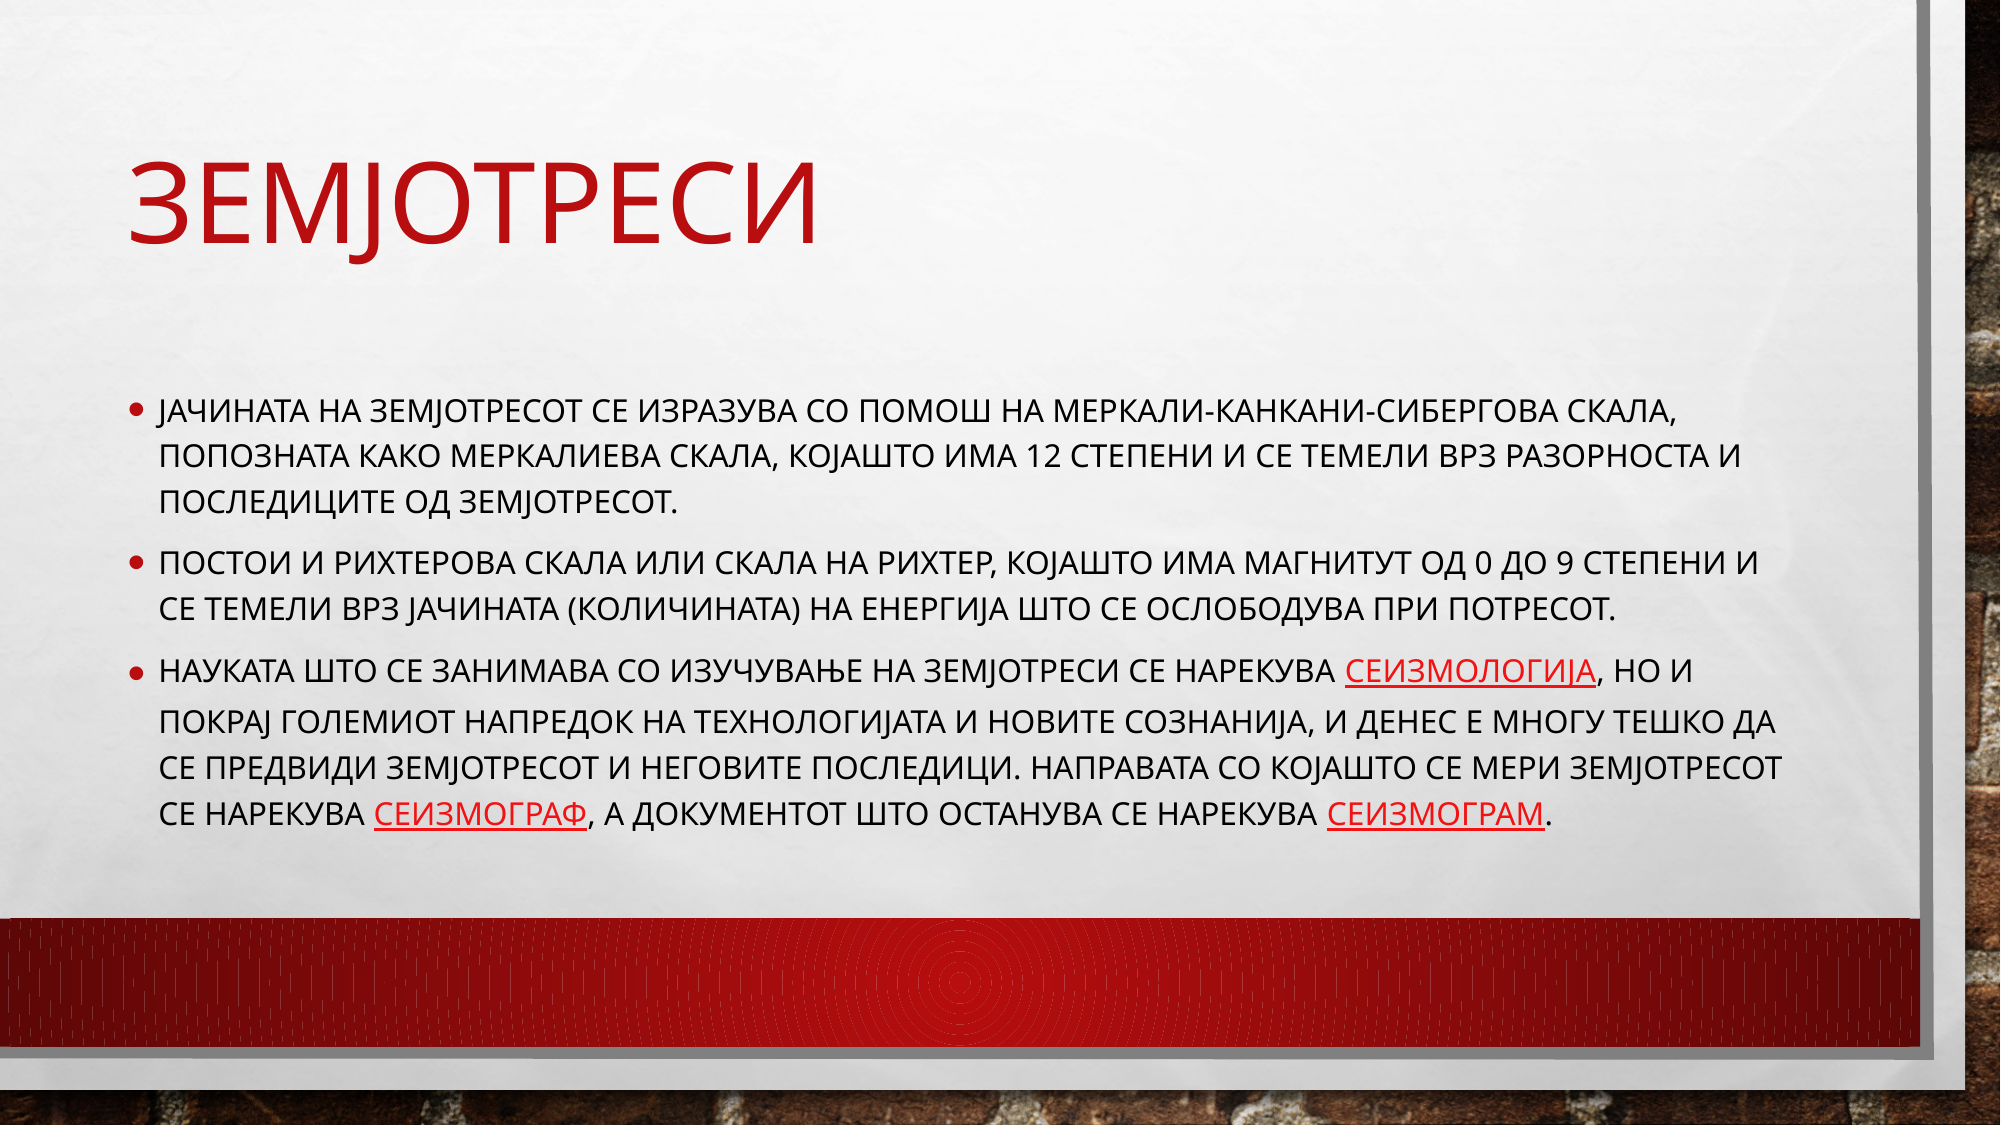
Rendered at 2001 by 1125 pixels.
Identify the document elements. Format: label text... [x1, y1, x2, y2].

picture [0, 0, 2000, 1125]
list Јачината на земјотресот се изразува со помош на Меркали-Канкани-Сибергова скала, попозната како Меркалиева скала, којашто има 12 степени и се темели врз разорноста и последиците од земјотресот. Постои и Рихтерова скала или скала на Рихтер, којашто има магнитут од 0 до 9 степени и се темели врз јачината (количината) на енергија што се ослободува при потресот. Науката што се занимава со изучување на земјотреси се нарекува сеизмологија, но и покрај големиот напредок на технологијата и новите сознанија, и денес е многу тешко да се предвиди земјотресот и неговите последици. Направата со којашто се мери земјотресот се нарекува сеизмограф, а документот што останува се нарекува сеизмограм. [112, 338, 1818, 882]
title Земјотреси [112, 112, 1818, 302]
